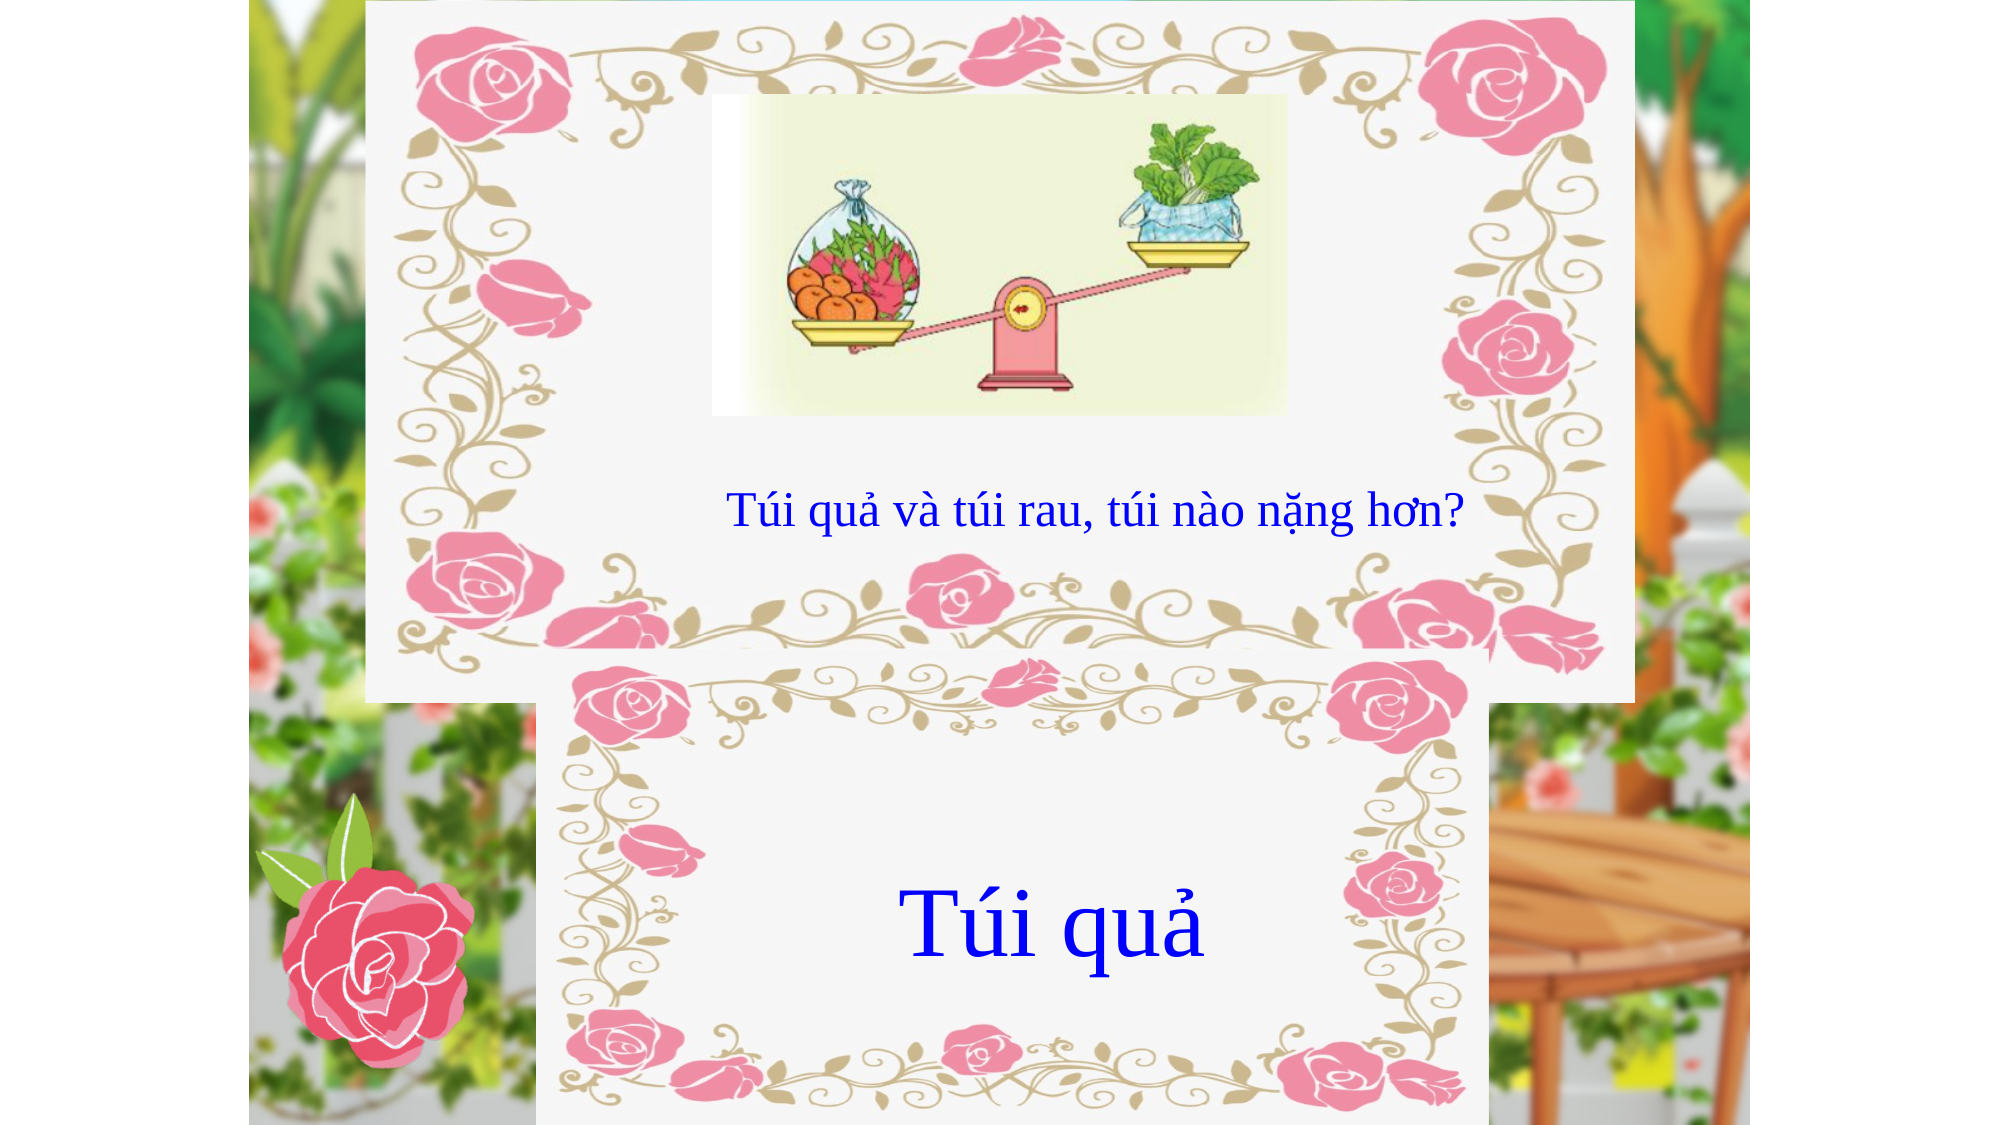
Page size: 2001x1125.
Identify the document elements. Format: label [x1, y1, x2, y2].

picture [193, 0, 1750, 1125]
